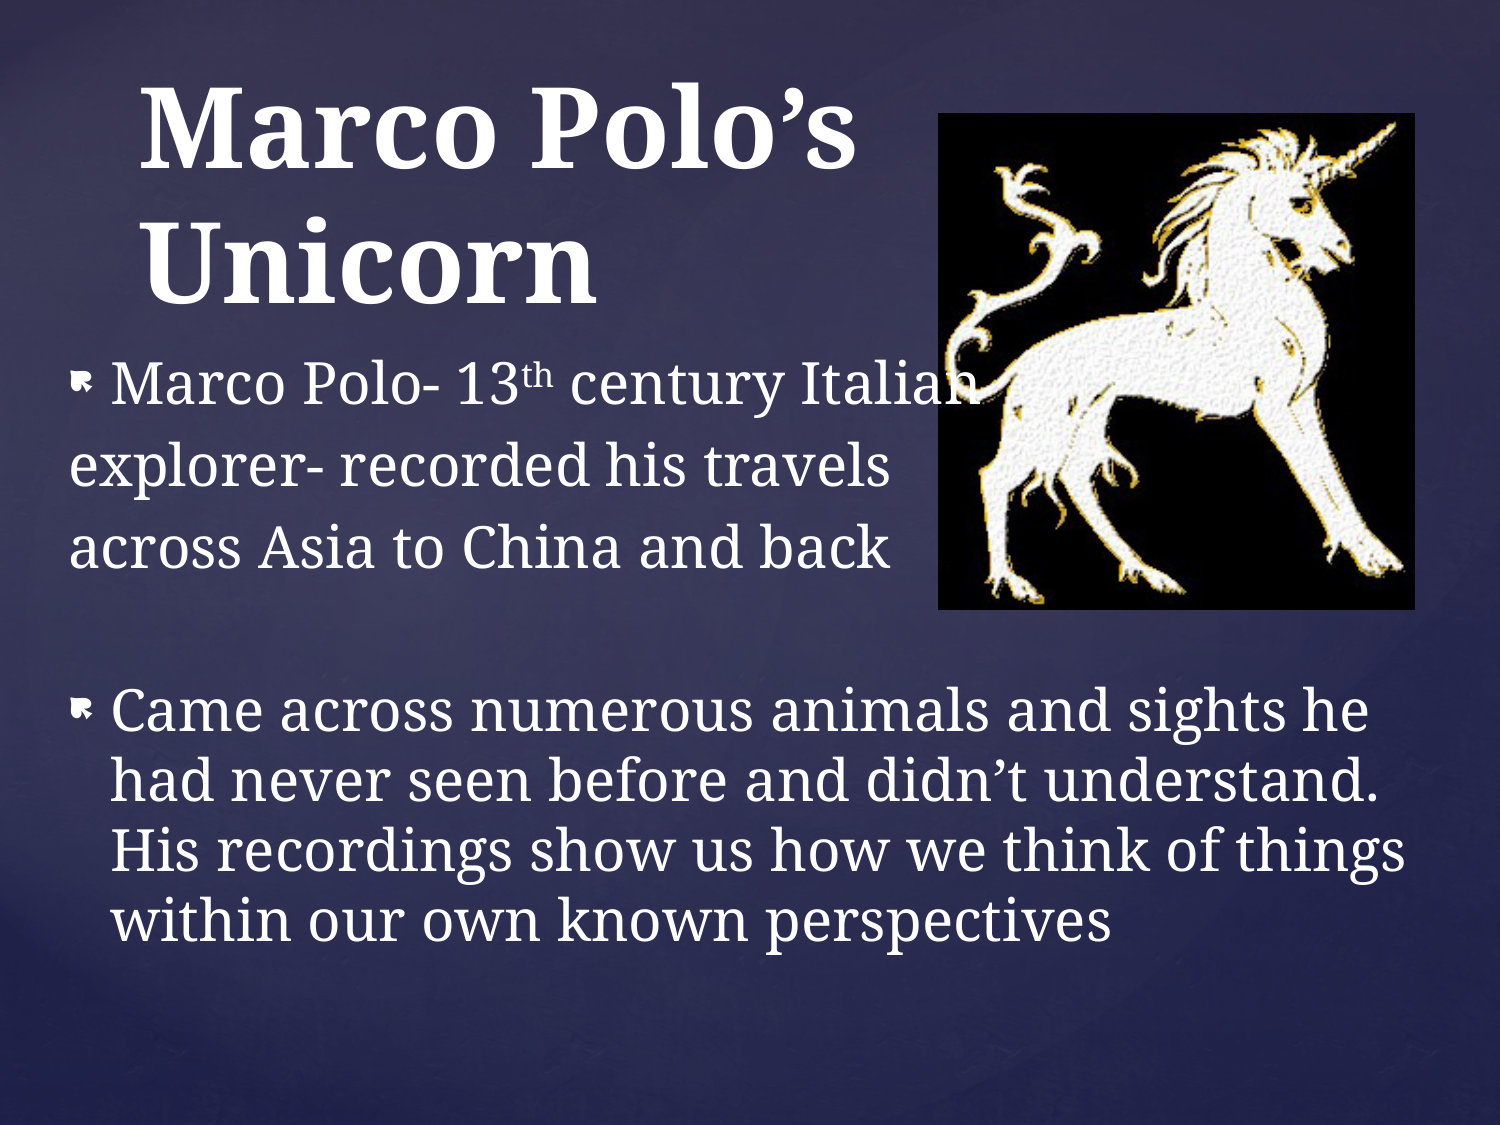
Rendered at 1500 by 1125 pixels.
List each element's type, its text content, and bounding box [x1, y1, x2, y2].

picture [938, 113, 1416, 611]
title Marco Polo’s Unicorn [123, 183, 928, 334]
list Marco Polo- 13th century Italian explorer- recorded his travels across Asia to China and back Came across numerous animals and sights he had never seen before and didn’t understand. His recordings show us how we think of things within our own known perspectives [50, 302, 1475, 998]
